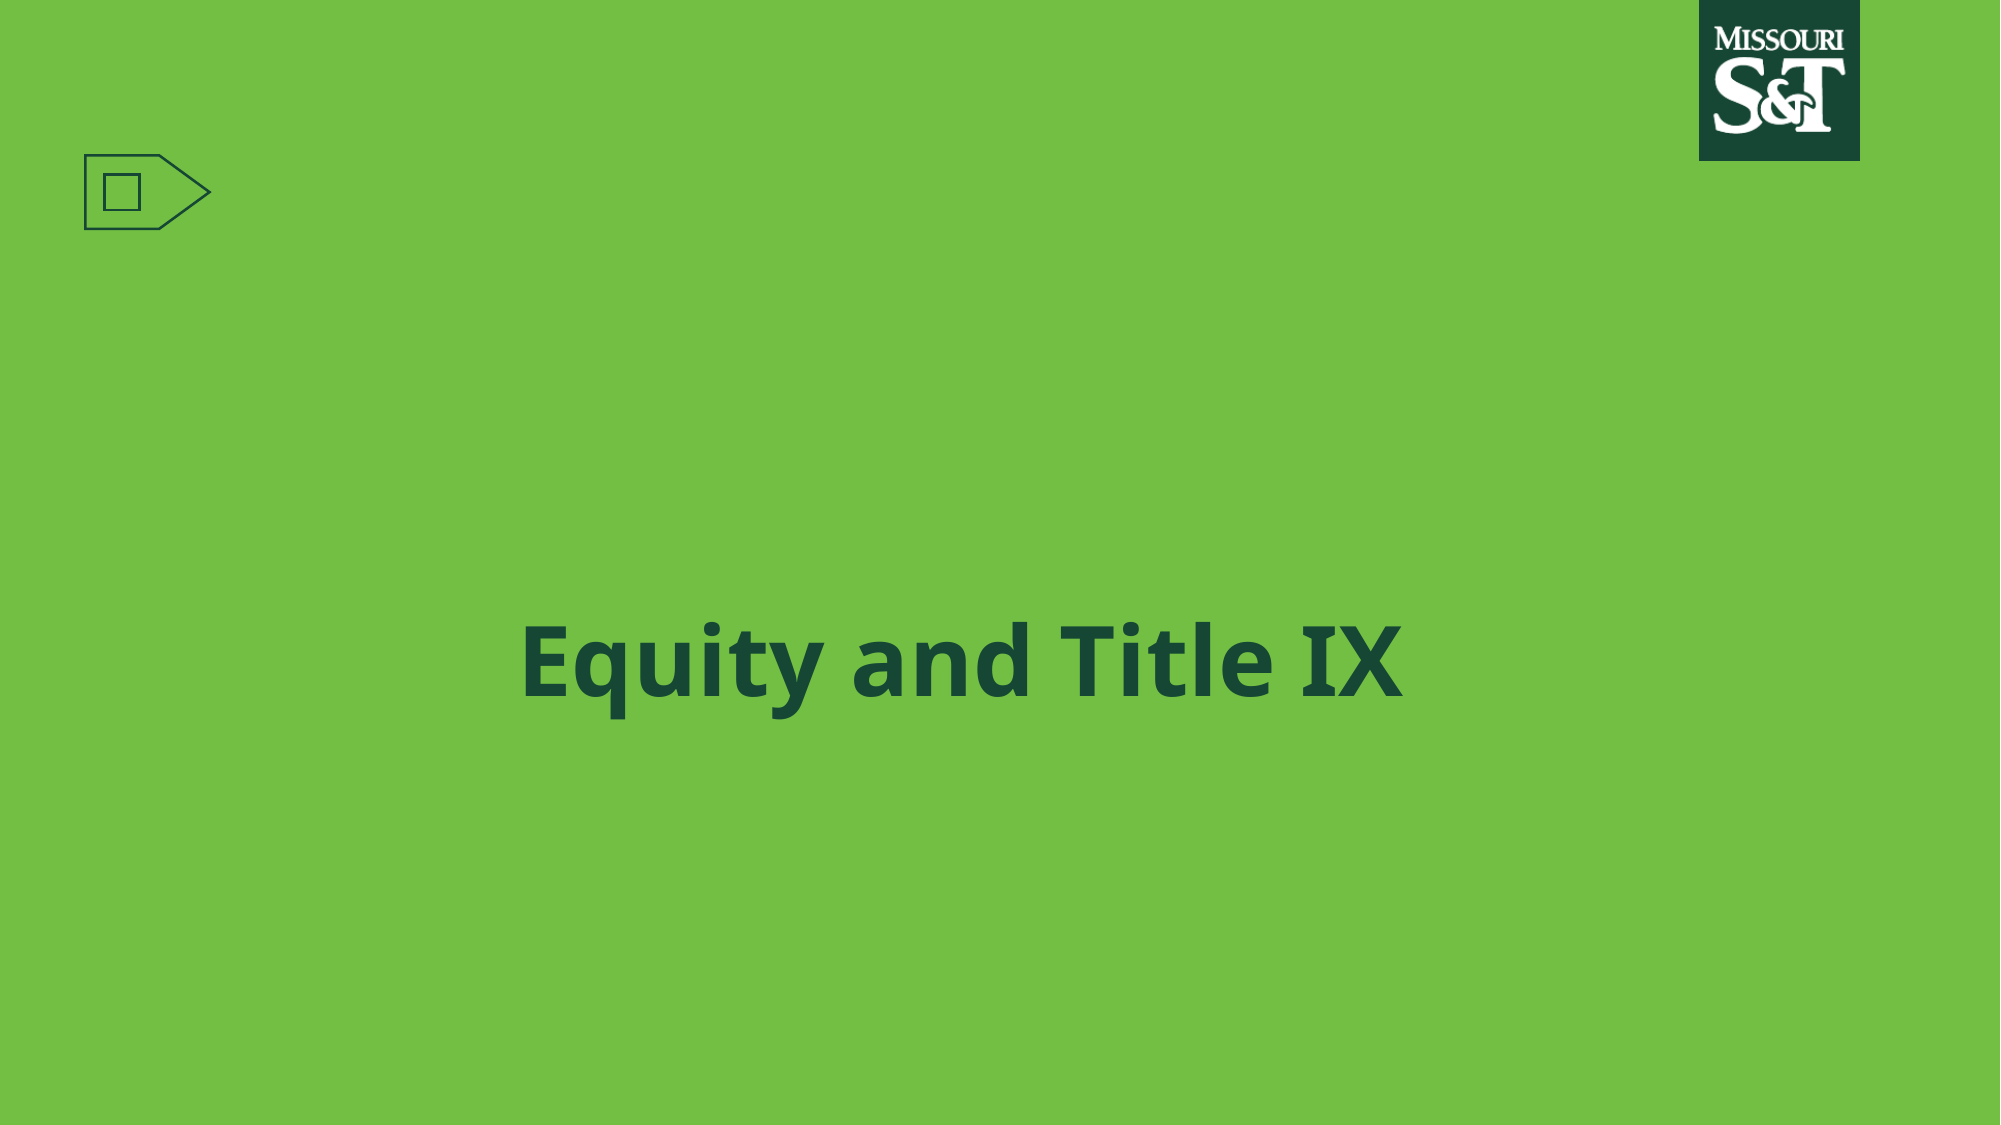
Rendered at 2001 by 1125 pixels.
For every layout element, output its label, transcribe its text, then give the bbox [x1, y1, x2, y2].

list Equity and Title IX [85, 429, 1862, 716]
picture [1699, 0, 1860, 161]
